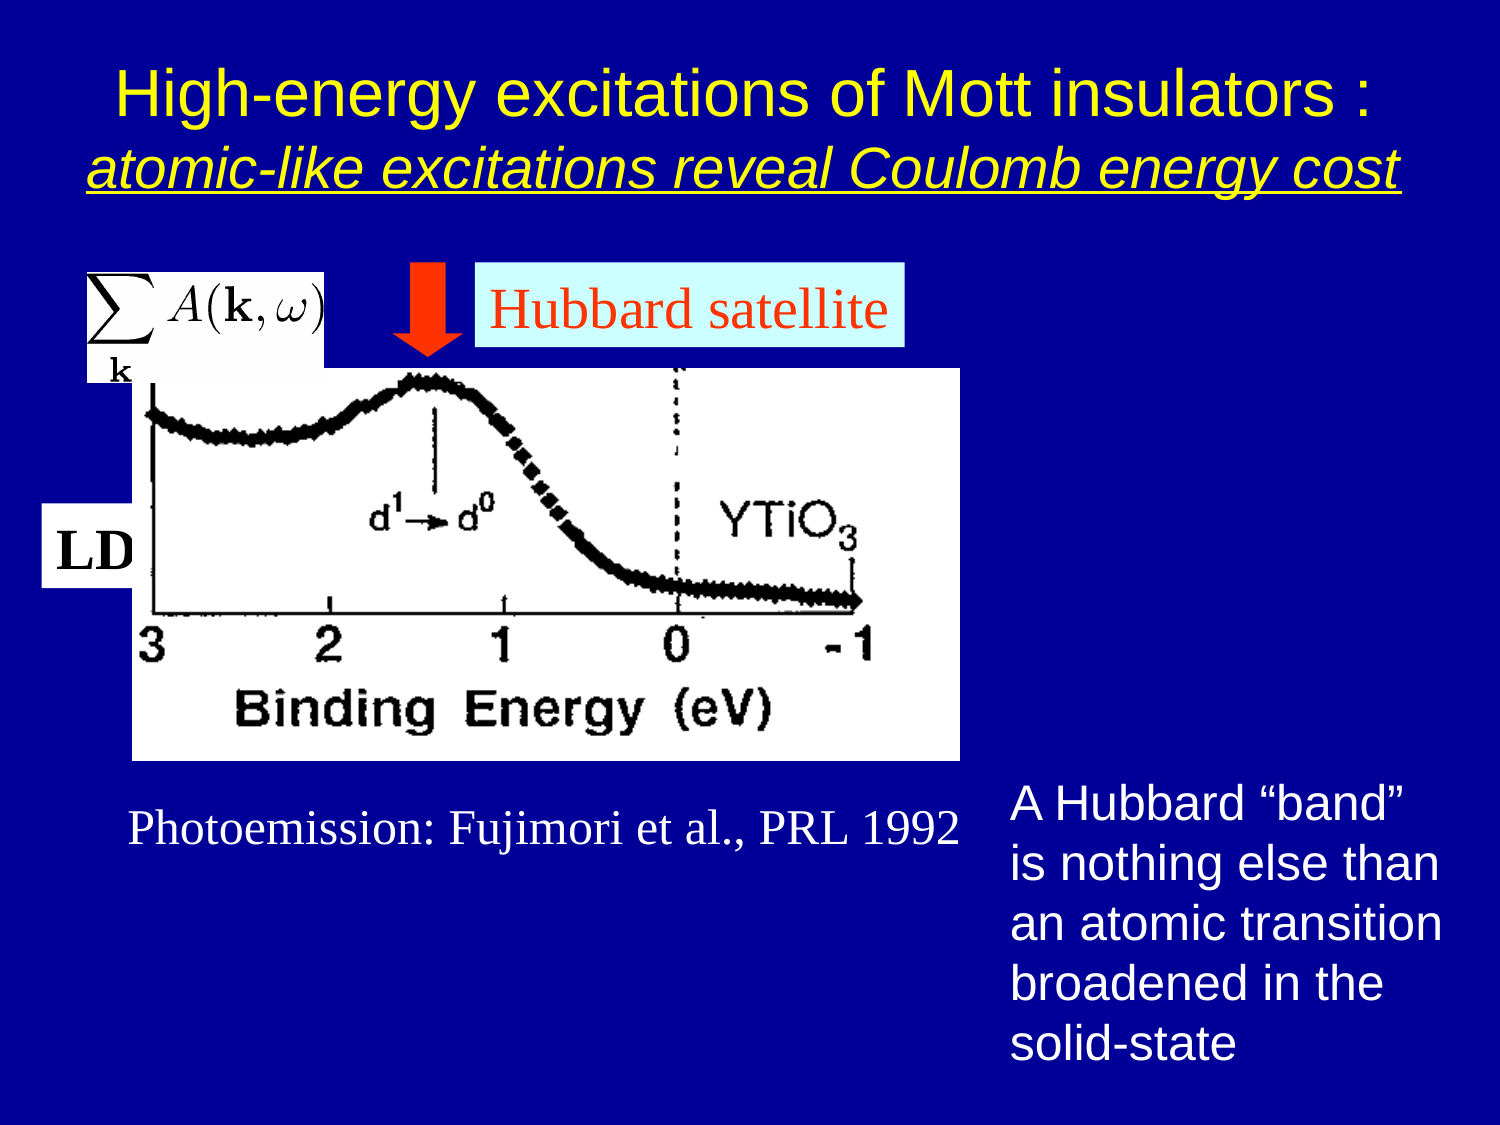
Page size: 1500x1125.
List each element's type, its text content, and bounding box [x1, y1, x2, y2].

text_box LDA [41, 503, 82, 589]
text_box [87, 262, 960, 762]
title High-energy excitations of Mott insulators : atomic-like excitations reveal Coulomb energy cost [29, 31, 1459, 219]
text_box Photoemission: Fujimori et al., PRL 1992 [112, 787, 977, 863]
text_box A Hubbard “band” is nothing else than an atomic transition broadened in the solid-state [995, 763, 1470, 1078]
